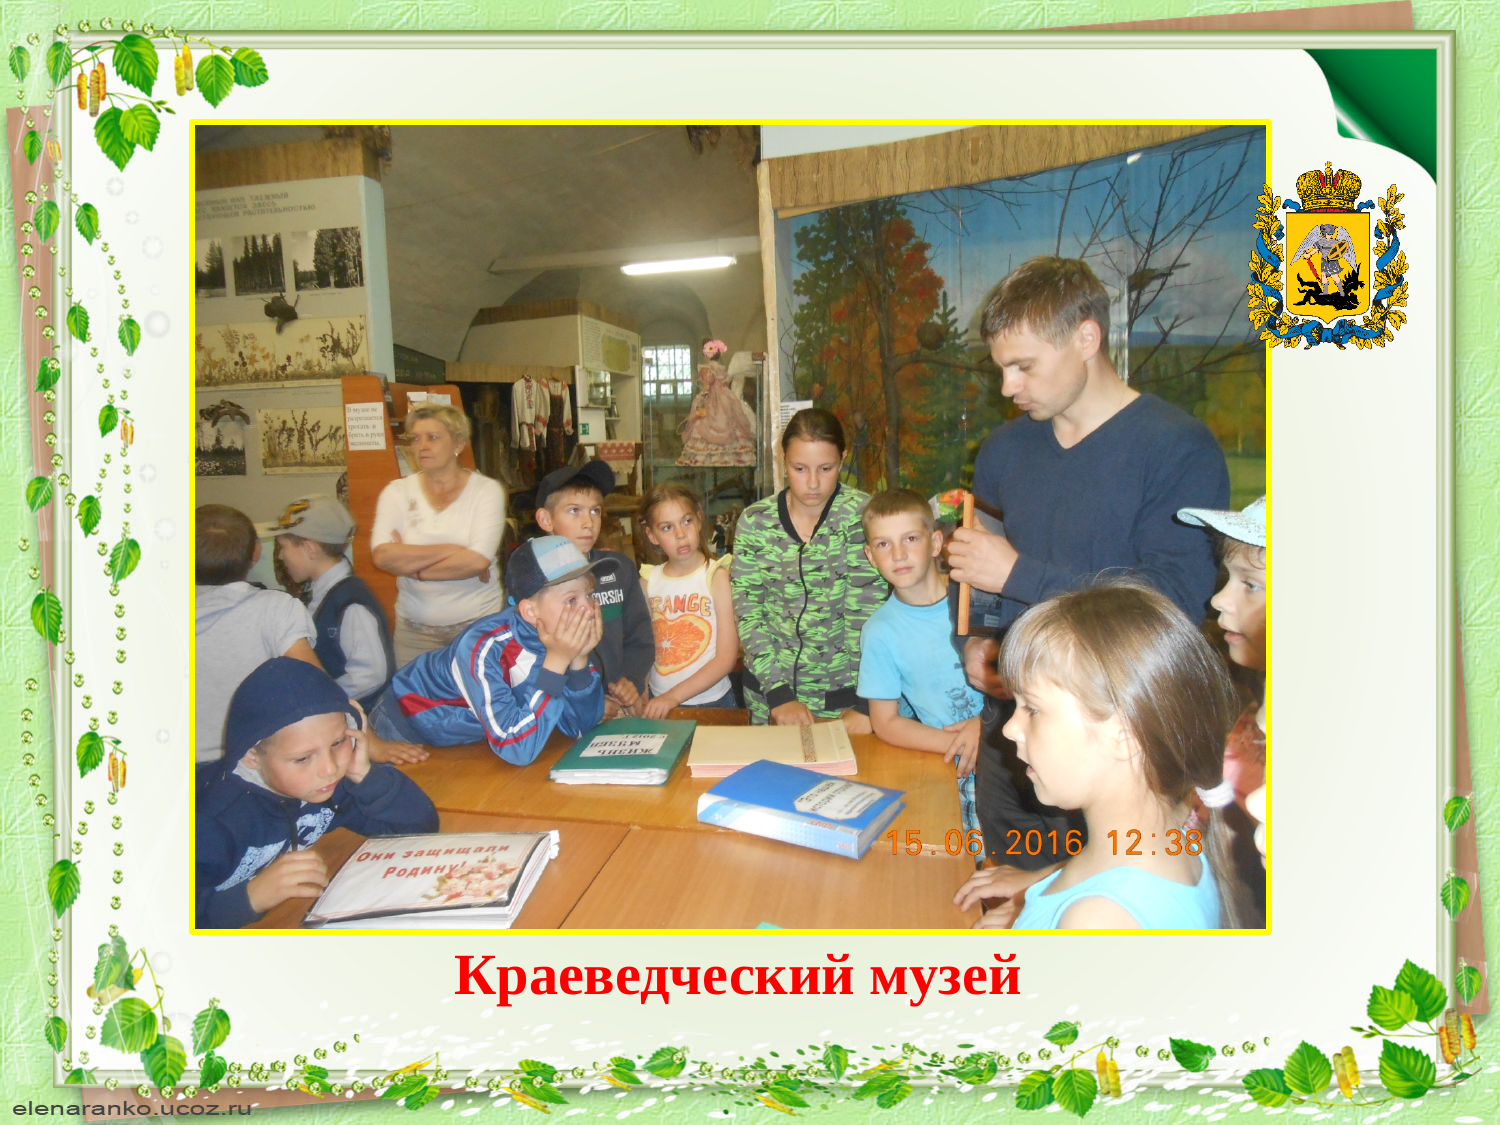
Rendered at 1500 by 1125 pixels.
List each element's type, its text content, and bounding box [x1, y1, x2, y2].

picture [0, 0, 1500, 1125]
text_box Краеведческий музей [312, 938, 1164, 1014]
